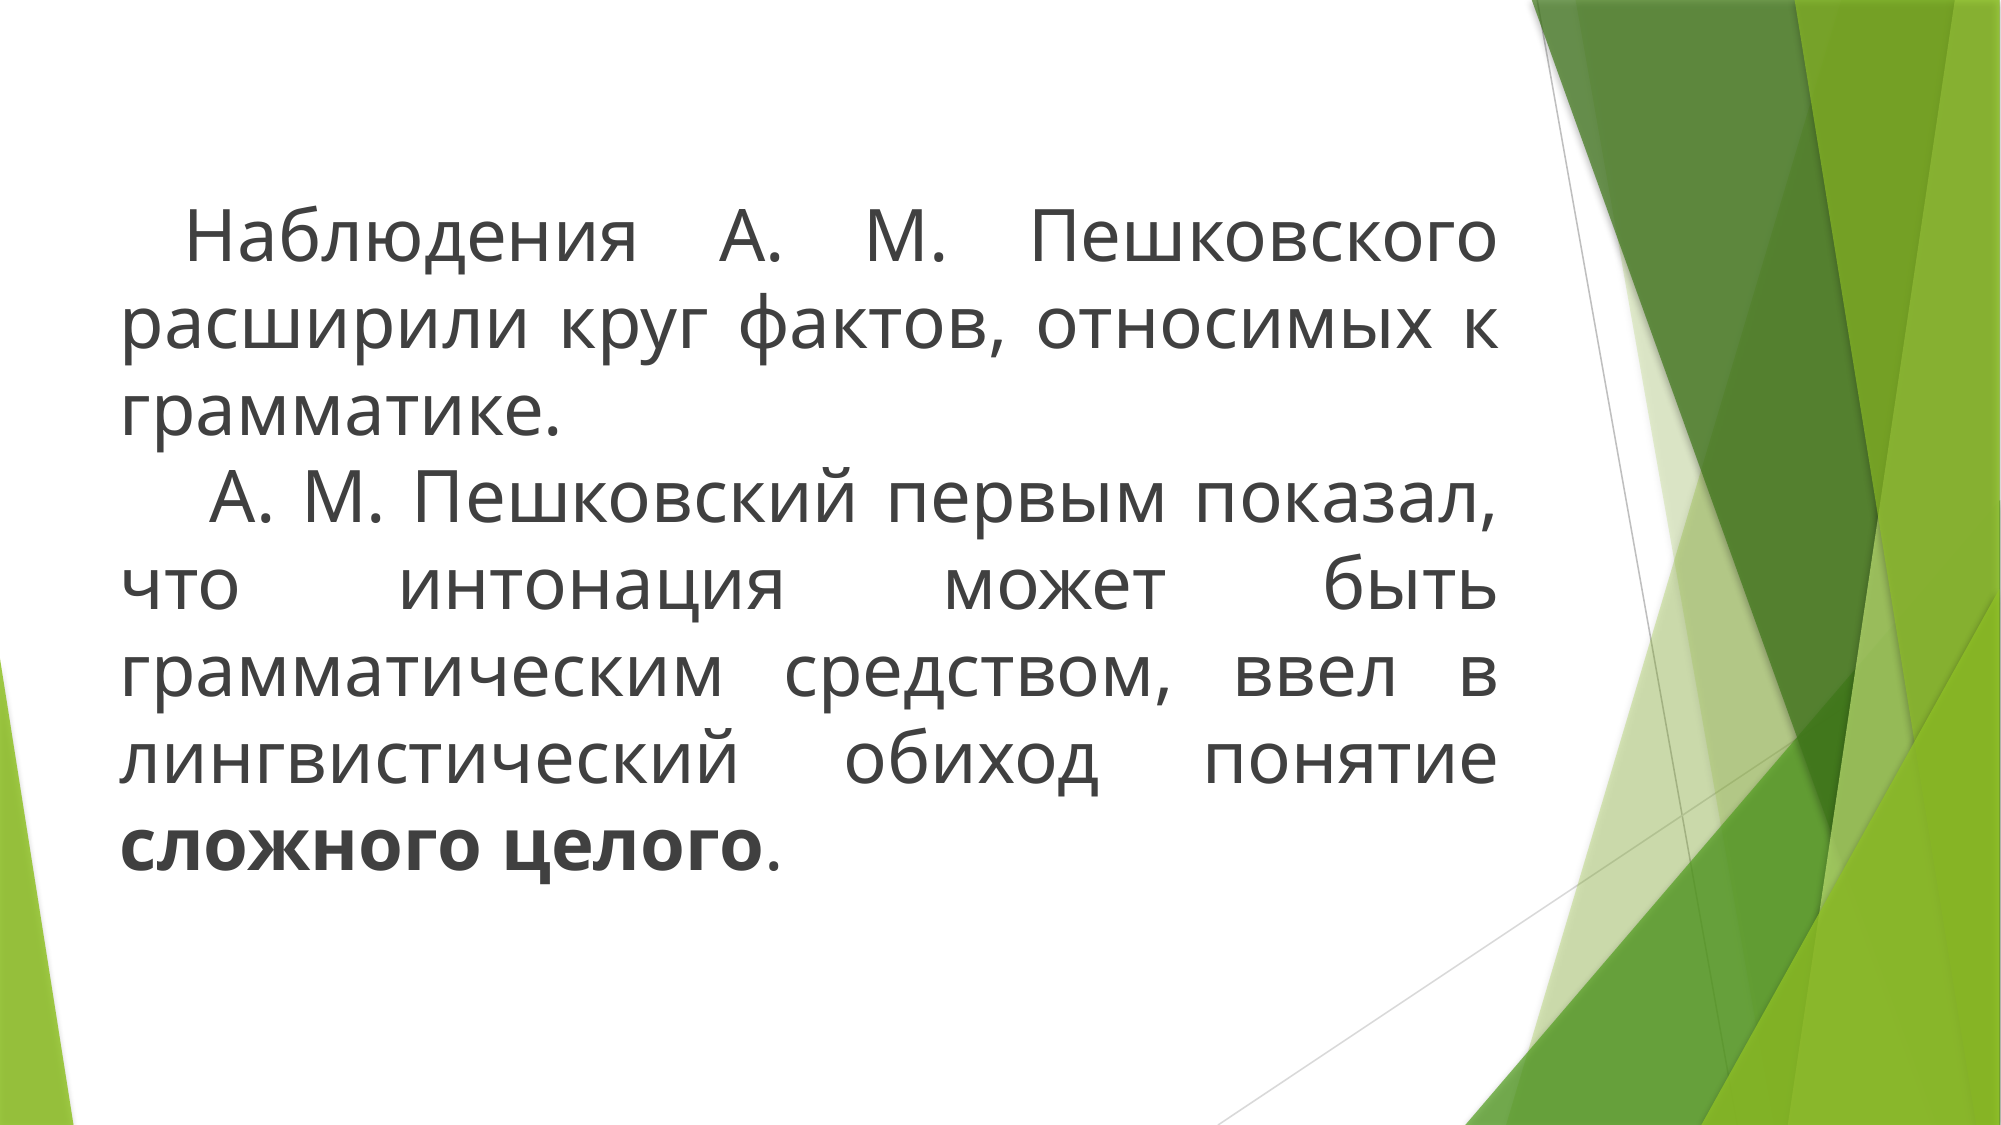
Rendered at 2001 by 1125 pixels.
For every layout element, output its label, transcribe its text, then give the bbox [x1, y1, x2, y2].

list Наблюдения А. М. Пешковского расширили круг фактов, относимых к грамматике. А. М. Пешковский первым показал, что интонация может быть грамматическим средством, ввел в лингвистический обиход понятие сложного целого. [104, 181, 1516, 900]
